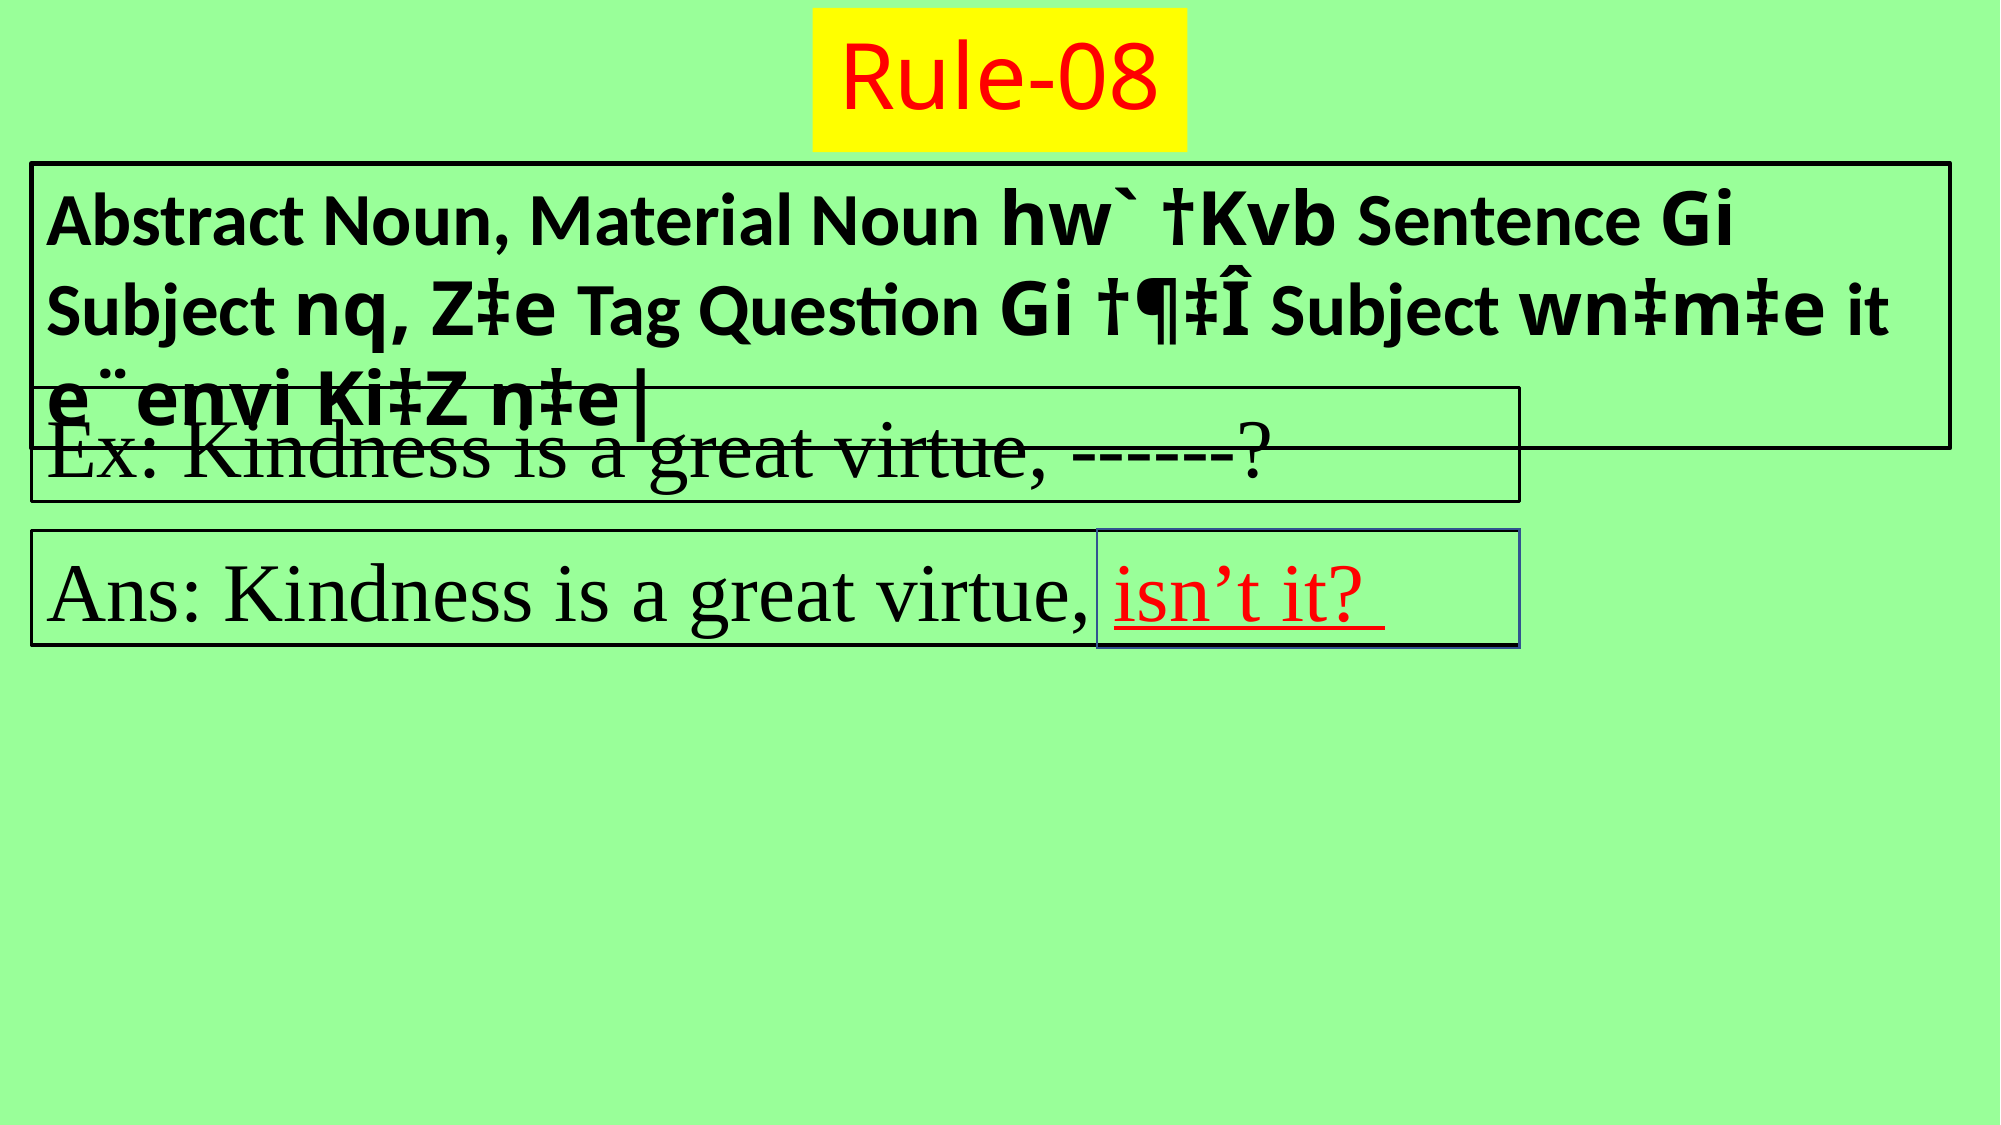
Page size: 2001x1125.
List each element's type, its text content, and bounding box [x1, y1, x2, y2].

text_box Ex: Kindness is a great virtue, ------? [31, 387, 1520, 502]
text_box Abstract Noun, Material Noun hw` †Kvb Sentence Gi Subject nq, Z‡e Tag Question Gi †¶‡Î Subject wn‡m‡e it e¨envi Ki‡Z n‡e| [31, 163, 1950, 449]
text_box Ans: Kindness is a great virtue, isn’t it? [31, 530, 1096, 645]
title Rule-08 [812, 7, 1188, 153]
text_box [1096, 528, 1521, 649]
